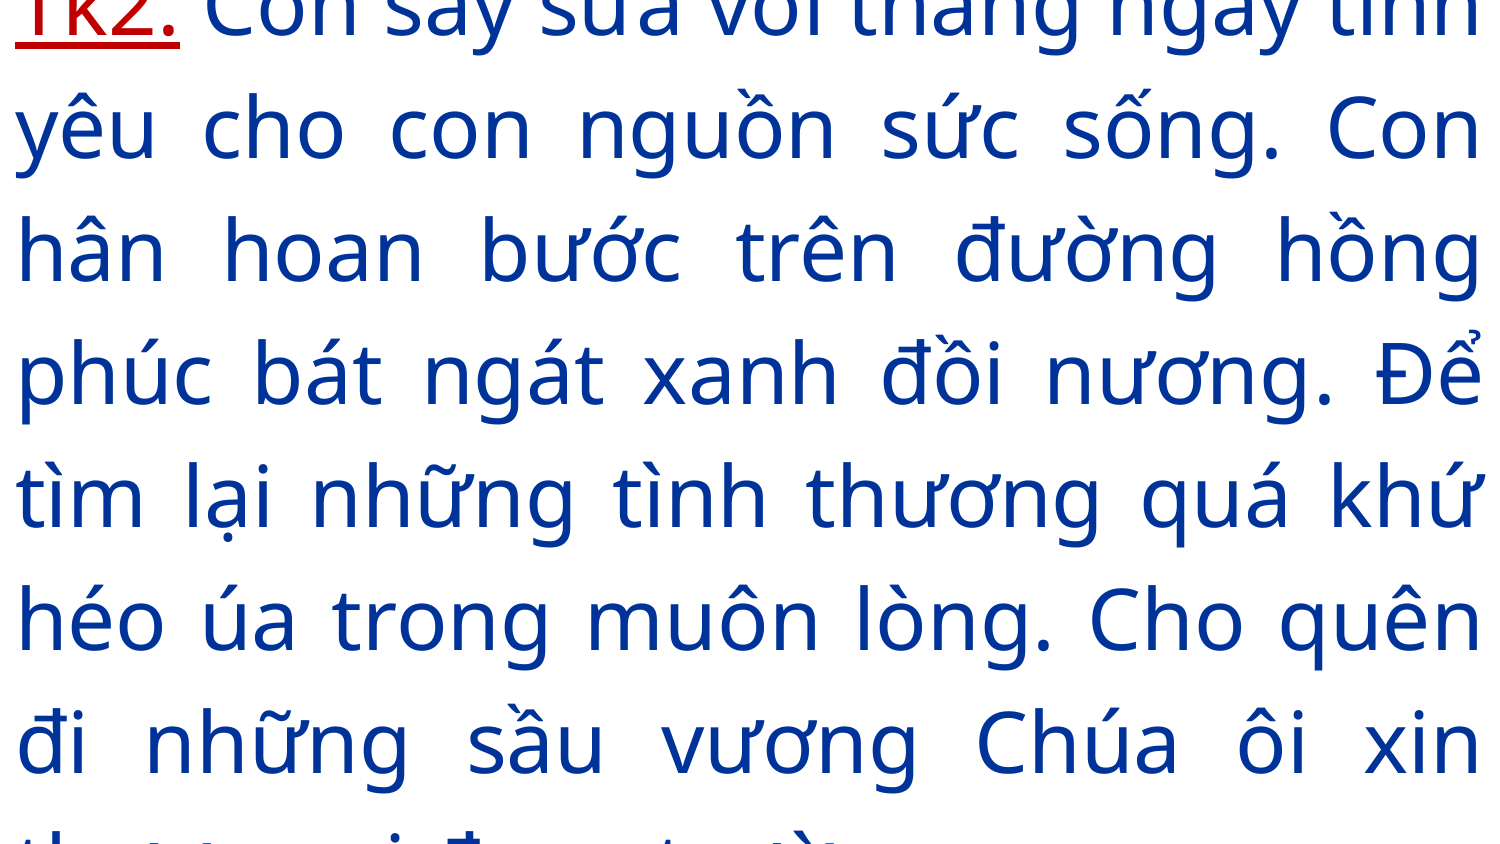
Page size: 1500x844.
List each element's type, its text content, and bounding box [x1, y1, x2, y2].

title Tk2: Con say sưa với tháng ngày tình yêu cho con nguồn sức sống. Con hân hoan bước trên đường hồng phúc bát ngát xanh đồi nương. Để tìm lại những tình thương quá khứ héo úa trong muôn lòng. Cho quên đi những sầu vương Chúa ôi xin thương ai đoạn trường. [0, 0, 1500, 844]
